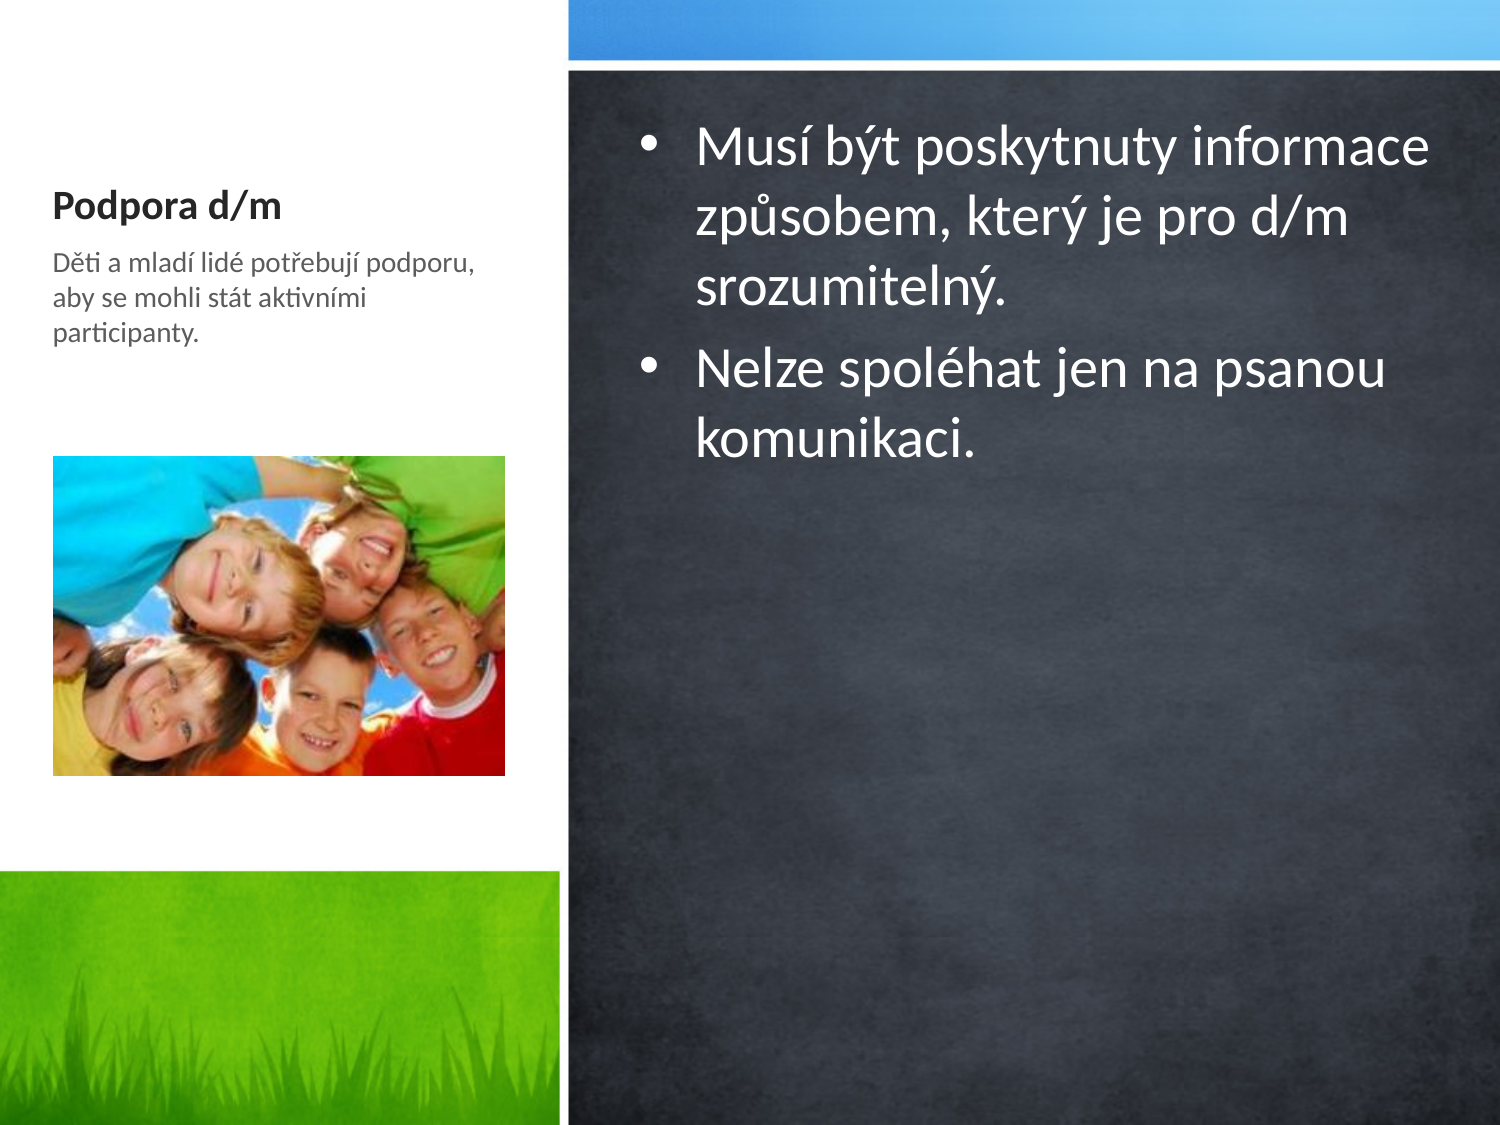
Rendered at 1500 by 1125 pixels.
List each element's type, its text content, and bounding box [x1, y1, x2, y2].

list Musí být poskytnuty informace způsobem, který je pro d/m srozumitelný. Nelze spoléhat jen na psanou komunikaci. [623, 99, 1463, 975]
list Děti a mladí lidé potřebují podporu, aby se mohli stát aktivními participanty. [37, 235, 531, 863]
title Podpora d/m [37, 99, 531, 235]
picture [0, 0, 1500, 1125]
